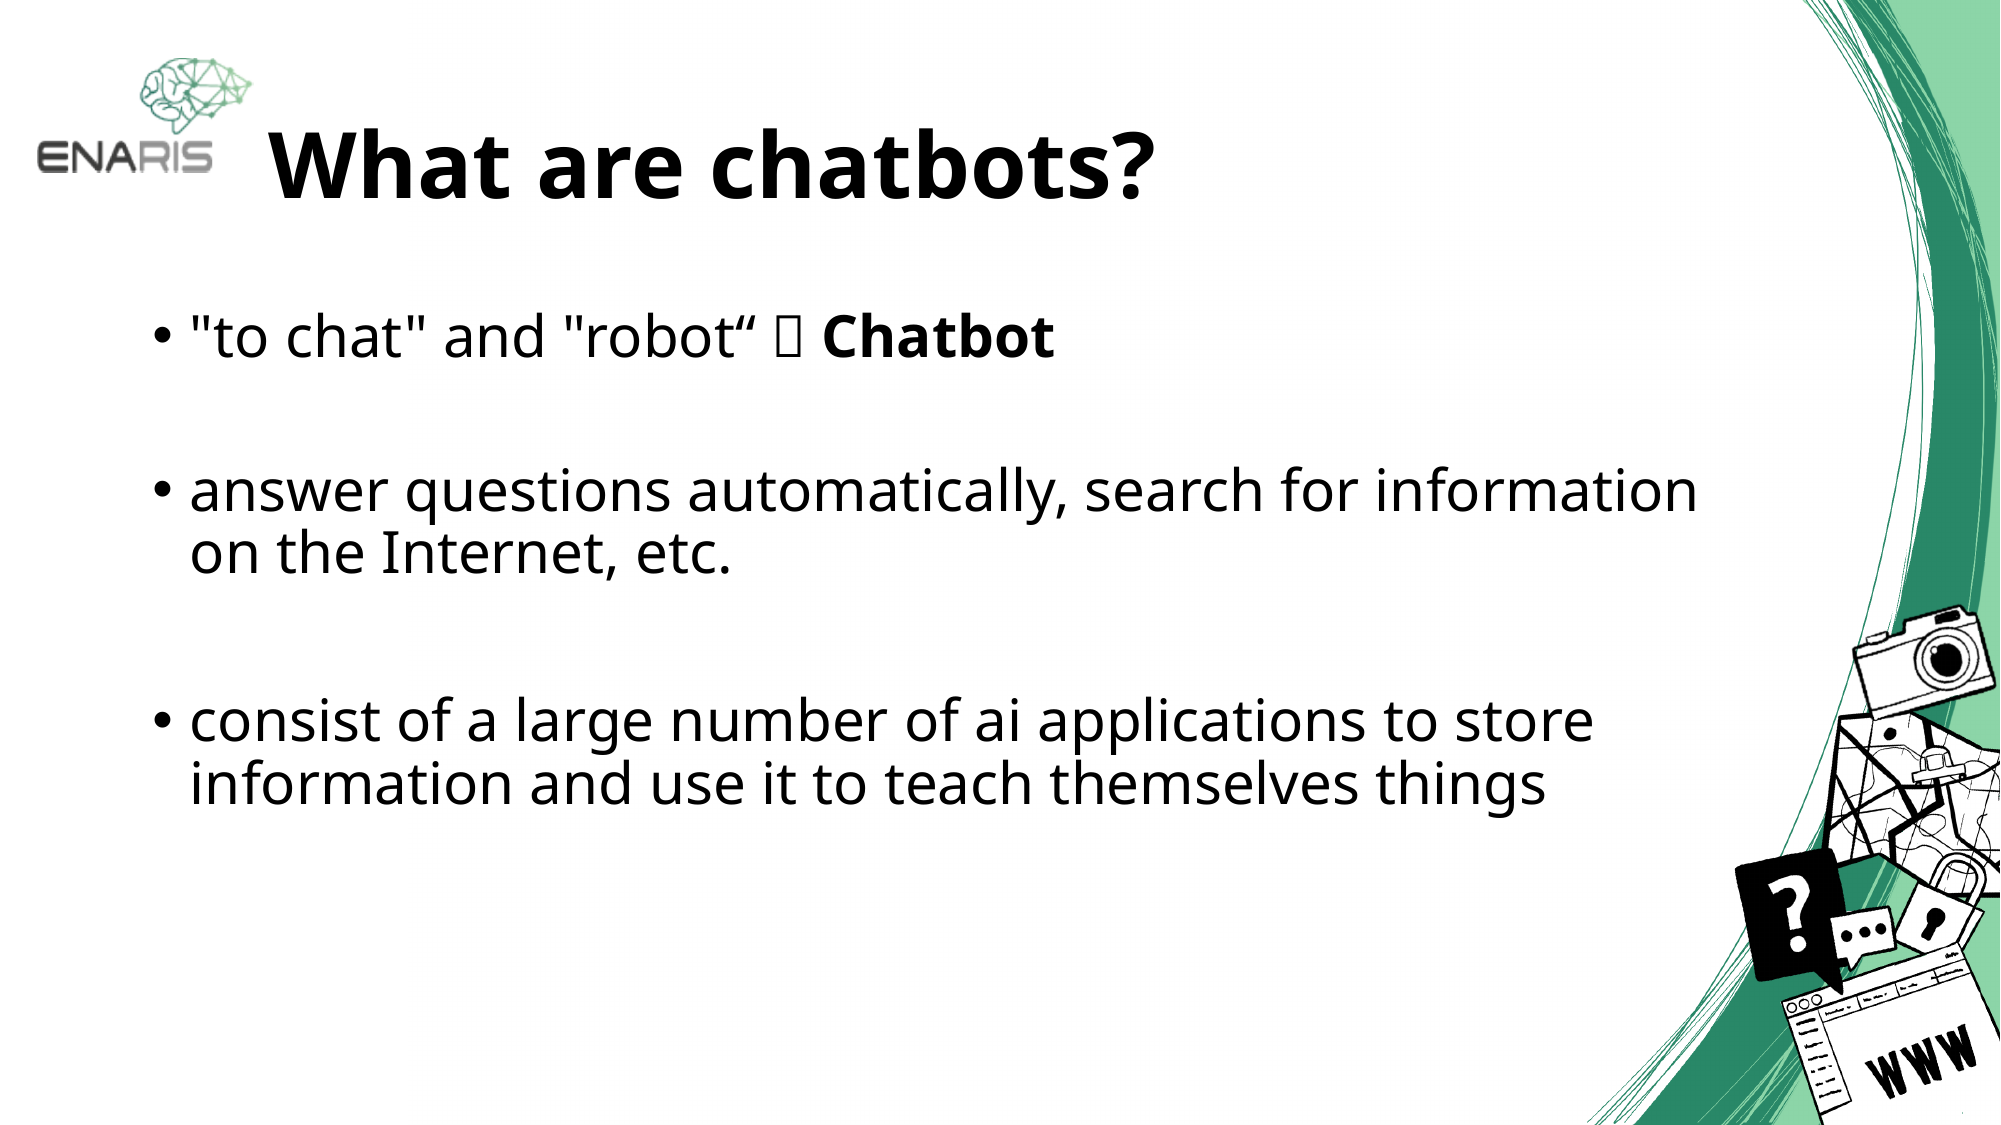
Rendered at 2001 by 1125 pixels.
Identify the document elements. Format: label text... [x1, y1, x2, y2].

list "to chat" and "robot“  Chatbot answer questions automatically, search for information on the Internet, etc. consist of a large number of ai applications to store information and use it to teach themselves things [137, 299, 1728, 1014]
picture [37, 58, 254, 173]
picture [408, 0, 2000, 1125]
title What are chatbots? [253, 59, 1863, 278]
